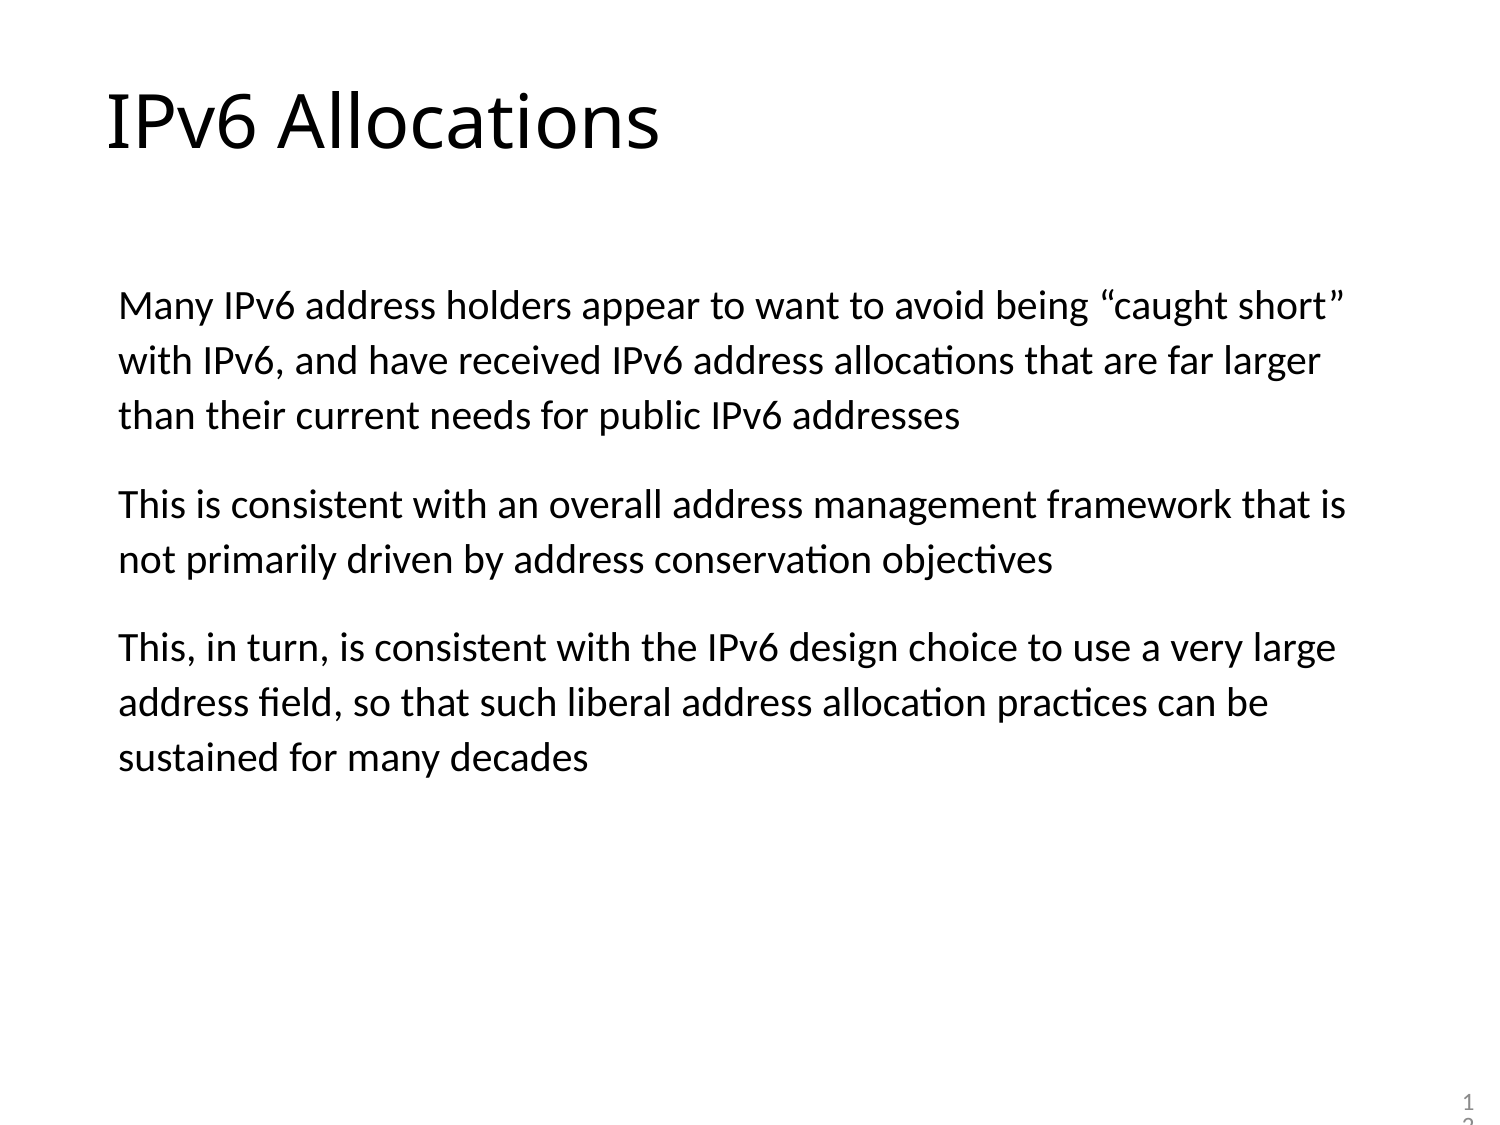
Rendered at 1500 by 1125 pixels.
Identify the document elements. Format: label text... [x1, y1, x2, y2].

slide_number 12 [1446, 1082, 1495, 1118]
list Many IPv6 address holders appear to want to avoid being “caught short” with IPv6, and have received IPv6 address allocations that are far larger than their current needs for public IPv6 addresses This is consistent with an overall address management framework that is not primarily driven by address conservation objectives This, in turn, is consistent with the IPv6 design choice to use a very large address field, so that such liberal address allocation practices can be sustained for many decades [103, 265, 1397, 1034]
title IPv6 Allocations [91, 15, 1386, 233]
